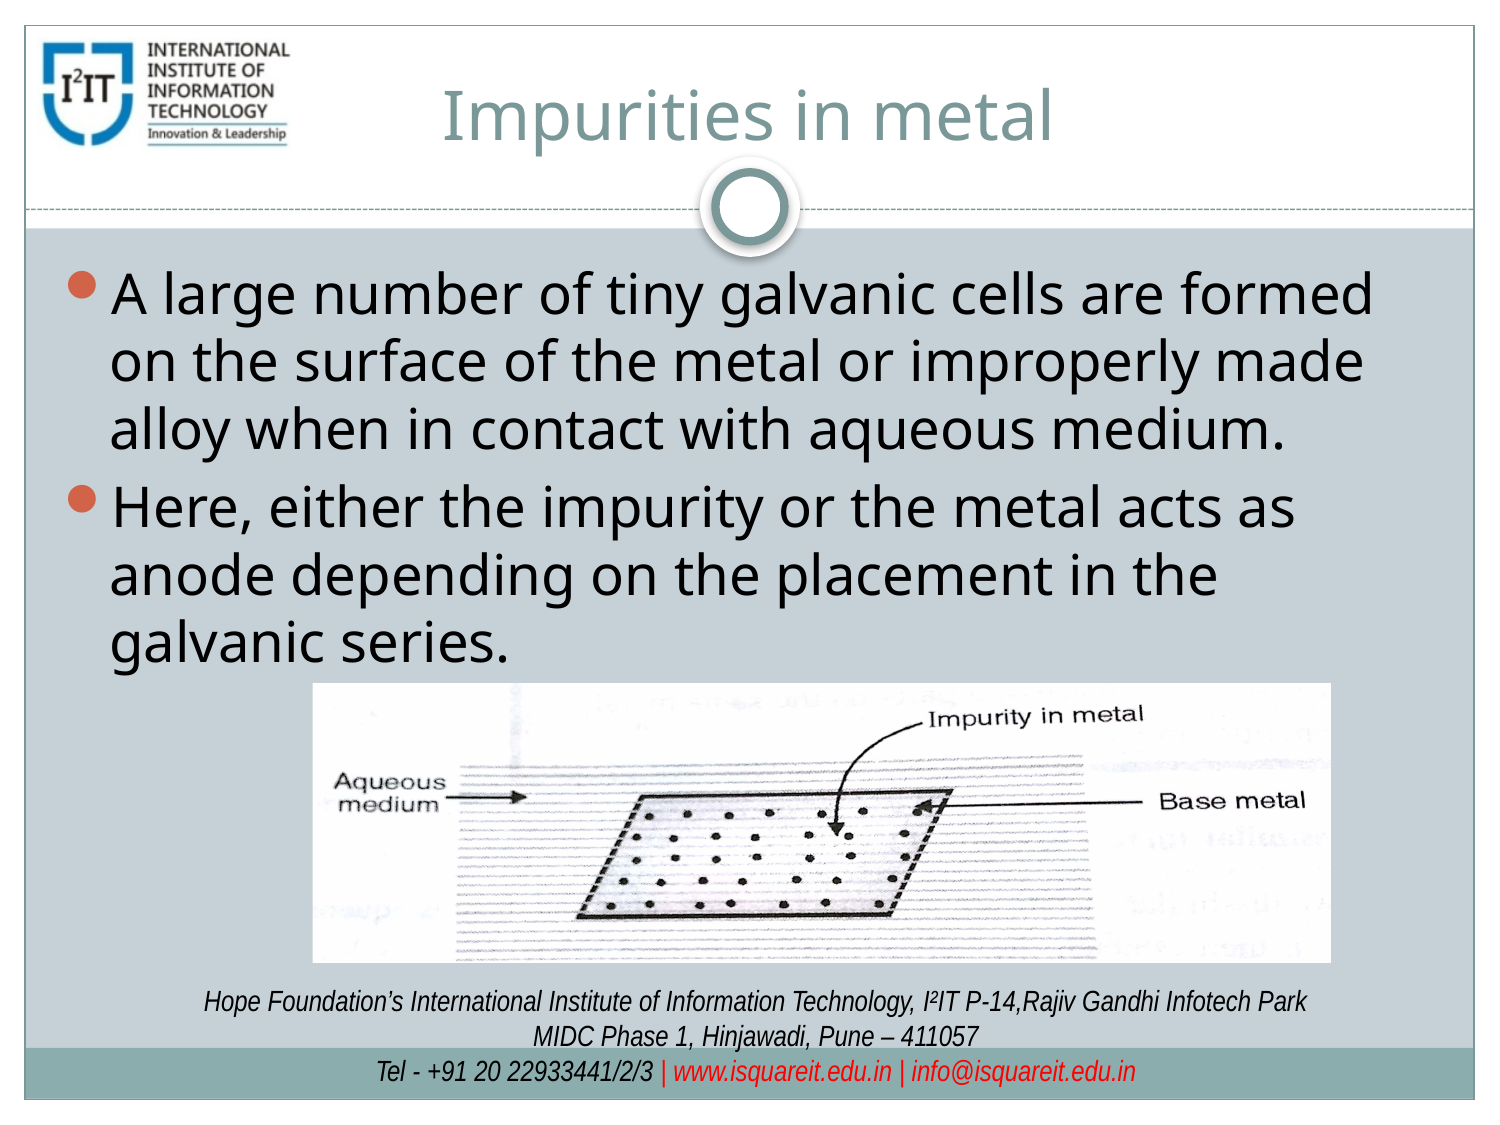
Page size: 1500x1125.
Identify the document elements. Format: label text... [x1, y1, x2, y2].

text_box Hope Foundation’s International Institute of Information Technology, I²IT P-14,Rajiv Gandhi Infotech Park MIDC Phase 1, Hinjawadi, Pune – 411057 Tel - +91 20 22933441/2/3 | www.isquareit.edu.in | info@isquareit.edu.in [49, 974, 1463, 1095]
list A large number of tiny galvanic cells are formed on the surface of the metal or improperly made alloy when in contact with aqueous medium. Here, either the impurity or the metal acts as anode depending on the placement in the galvanic series. [49, 250, 1445, 974]
picture [312, 682, 1332, 963]
title Impurities in metal [285, 37, 1450, 162]
picture [37, 37, 291, 151]
